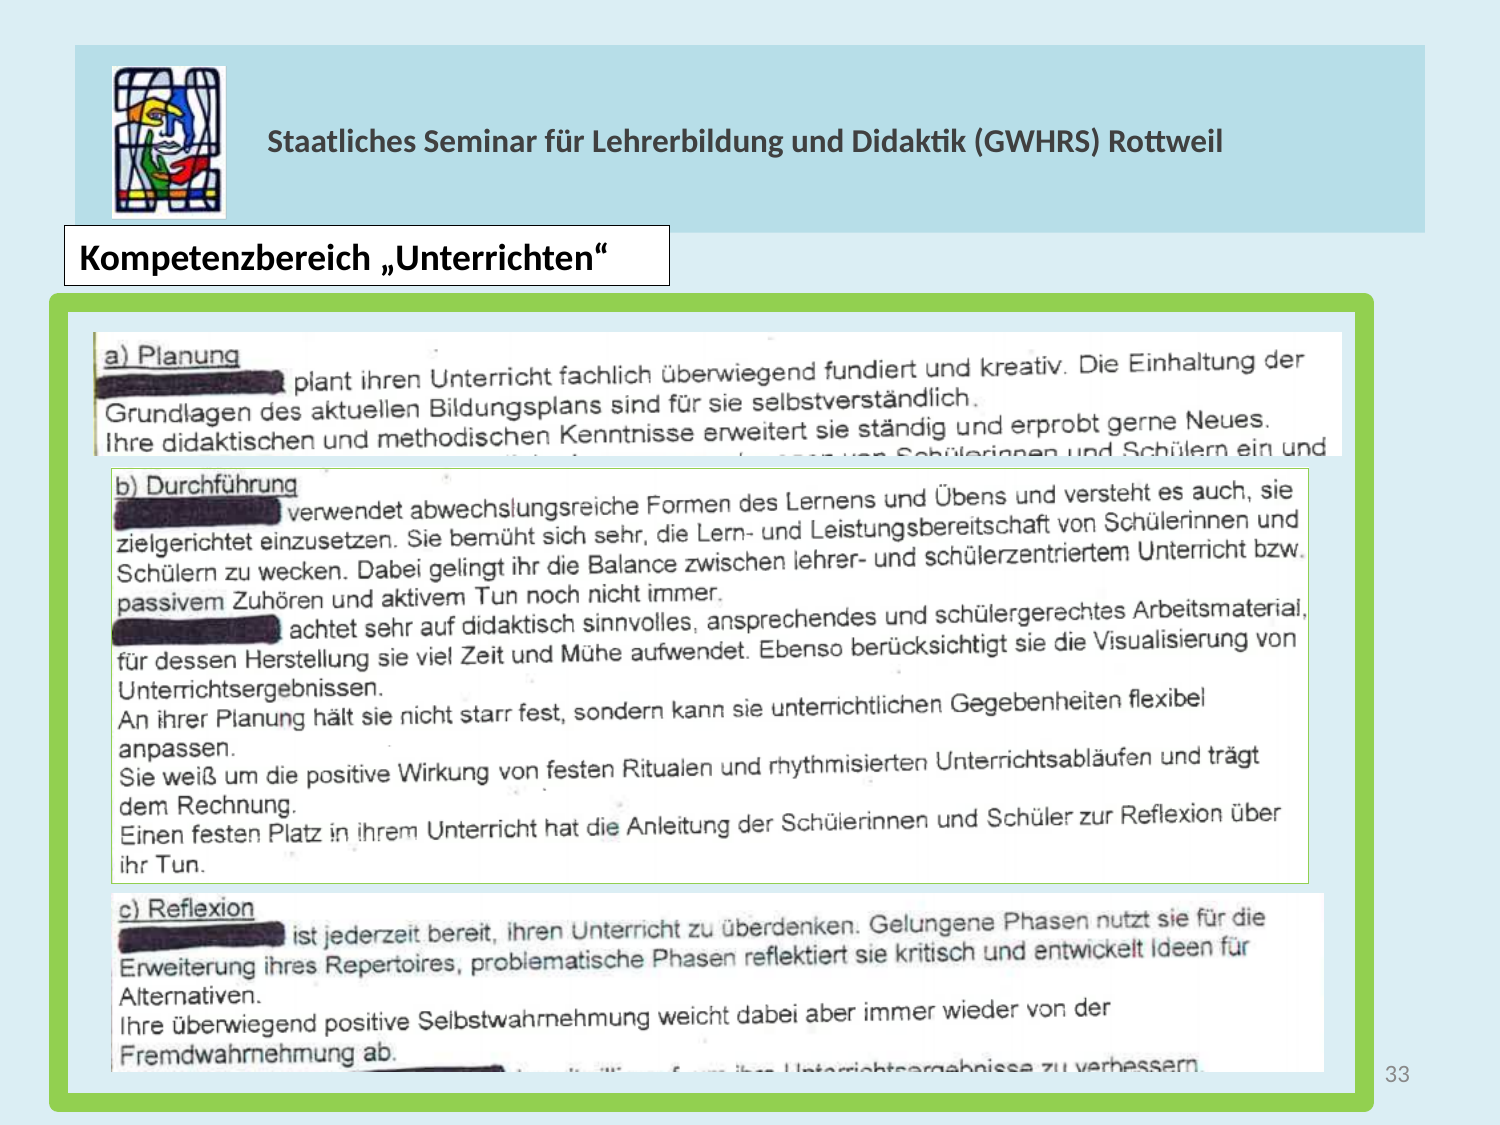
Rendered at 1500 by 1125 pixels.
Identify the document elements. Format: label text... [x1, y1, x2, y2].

slide_number 33 [1365, 1042, 1425, 1103]
text_box [58, 302, 1365, 1103]
text_box Kompetenzbereich „Unterrichten“ [64, 225, 670, 286]
picture [111, 66, 229, 222]
picture [111, 892, 1324, 1072]
picture [111, 467, 1309, 884]
title Staatliches Seminar für Lehrerbildung und Didaktik (GWHRS) Rottweil [75, 45, 1425, 233]
picture [93, 332, 1343, 456]
